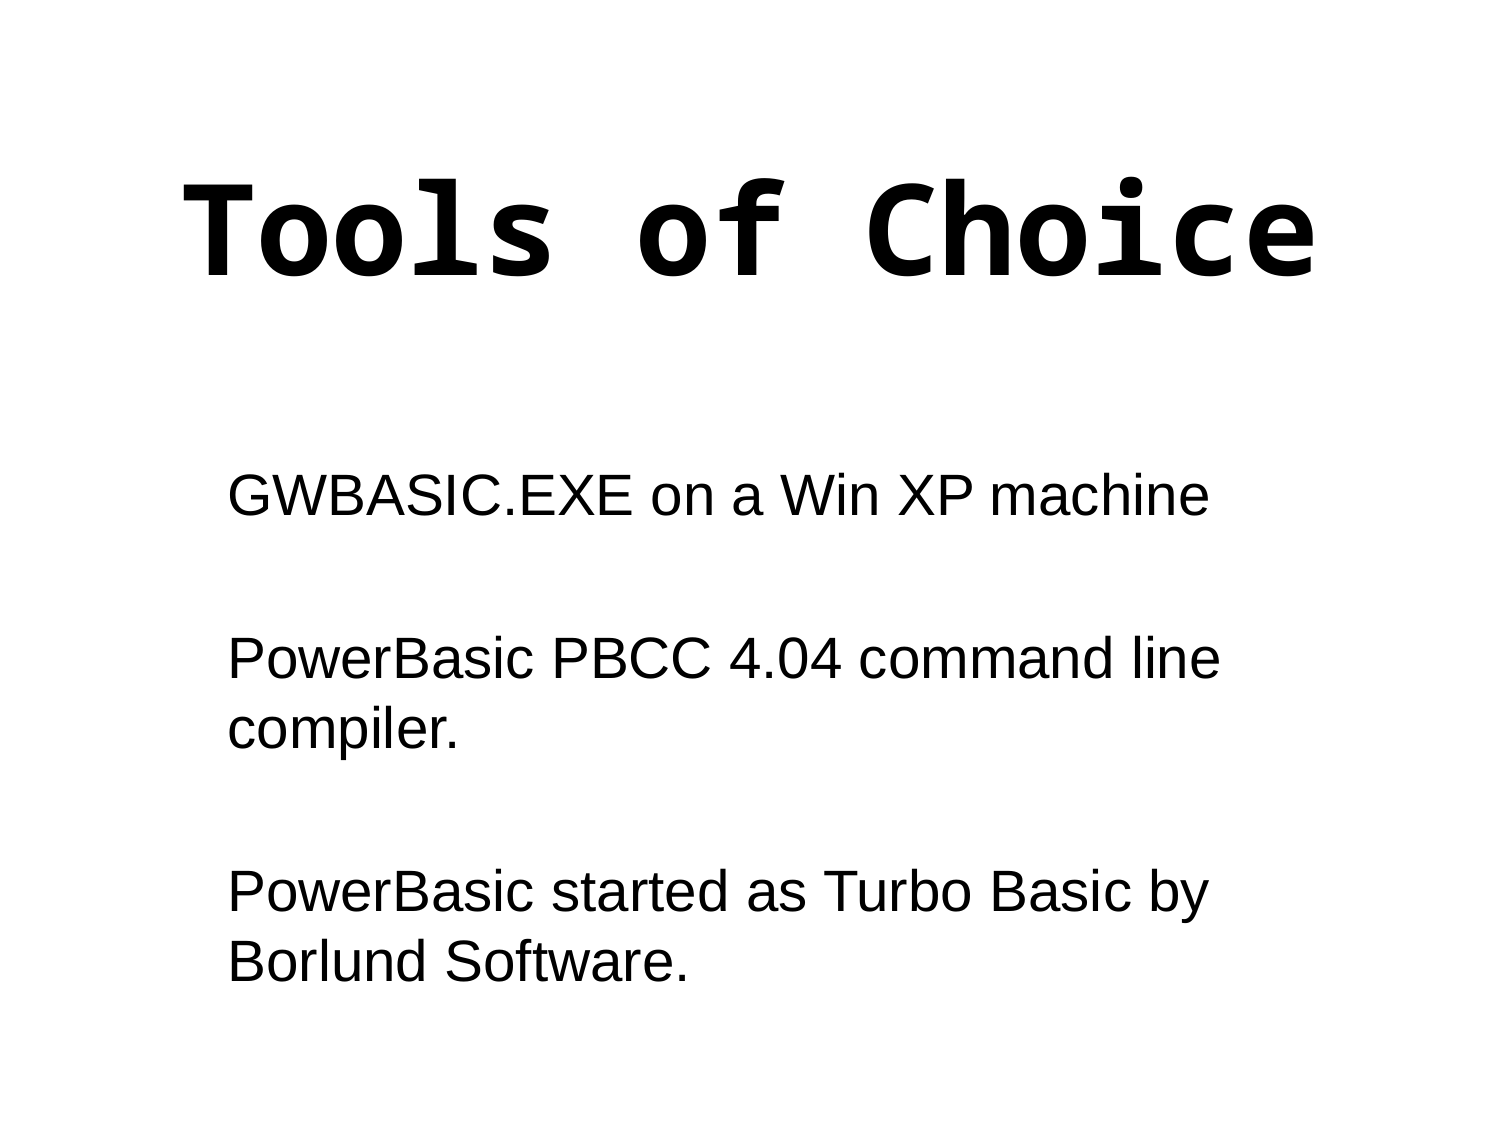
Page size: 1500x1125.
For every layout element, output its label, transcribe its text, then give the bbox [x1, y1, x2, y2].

title Tools of Choice [112, 99, 1388, 350]
subtitle GWBASIC.EXE on a Win XP machine PowerBasic PBCC 4.04 command line compiler. PowerBasic started as Turbo Basic by Borlund Software. [212, 450, 1263, 1100]
